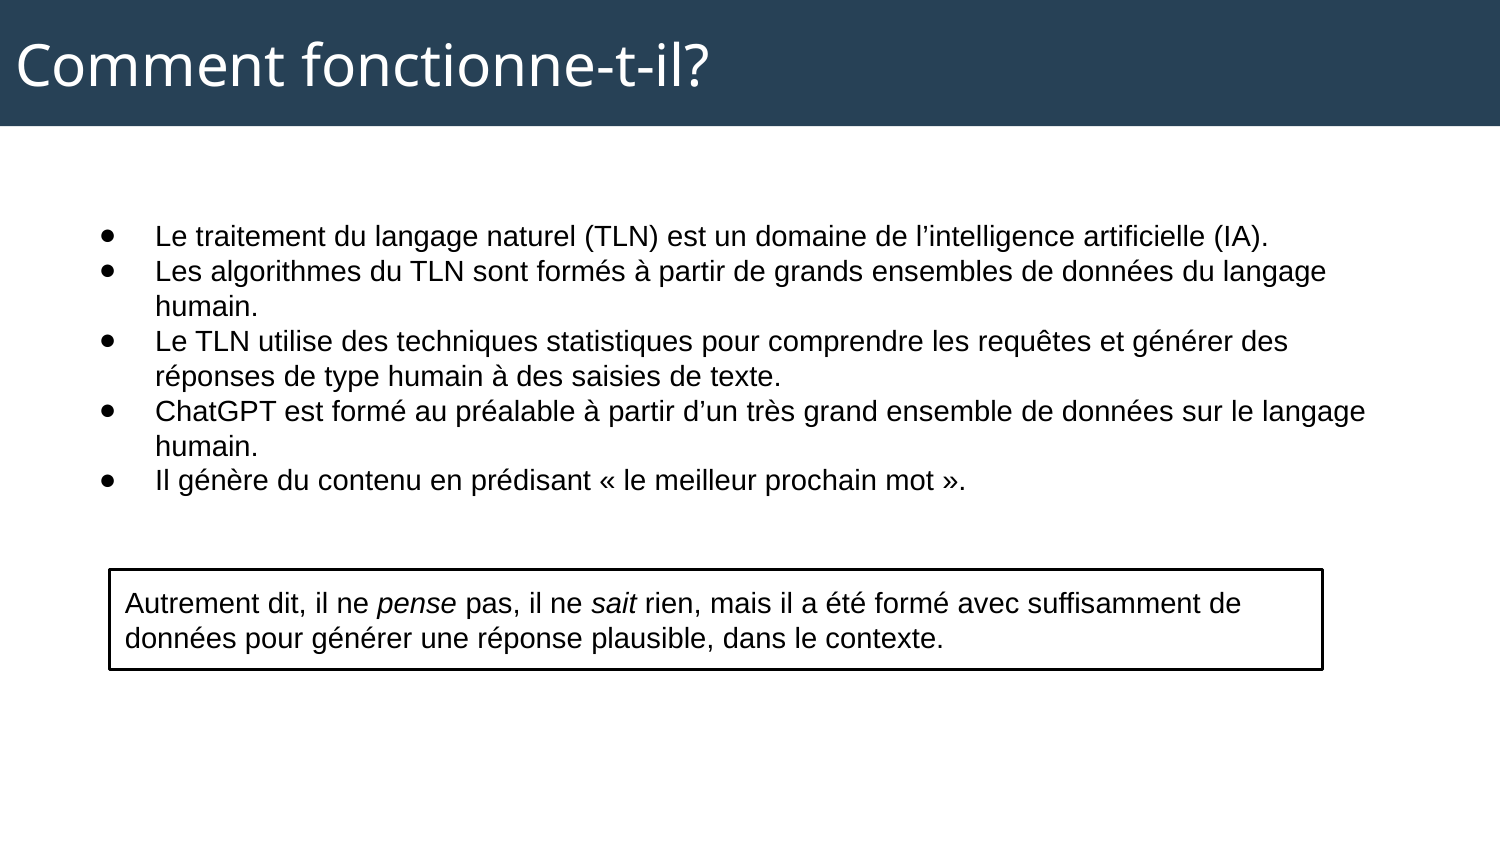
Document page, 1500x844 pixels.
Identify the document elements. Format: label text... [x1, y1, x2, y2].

text_box Le traitement du langage naturel (TLN) est un domaine de l’intelligence artificielle (IA). Les algorithmes du TLN sont formés à partir de grands ensembles de données du langage humain. Le TLN utilise des techniques statistiques pour comprendre les requêtes et générer des réponses de type humain à des saisies de texte. ChatGPT est formé au préalable à partir d’un très grand ensemble de données sur le langage humain. Il génère du contenu en prédisant « le meilleur prochain mot ». [65, 202, 1386, 512]
title Comment fonctionne-t-il? [0, 0, 1500, 127]
text_box Autrement dit, il ne pense pas, il ne sait rien, mais il a été formé avec suffisamment de données pour générer une réponse plausible, dans le contexte. [109, 569, 1323, 670]
